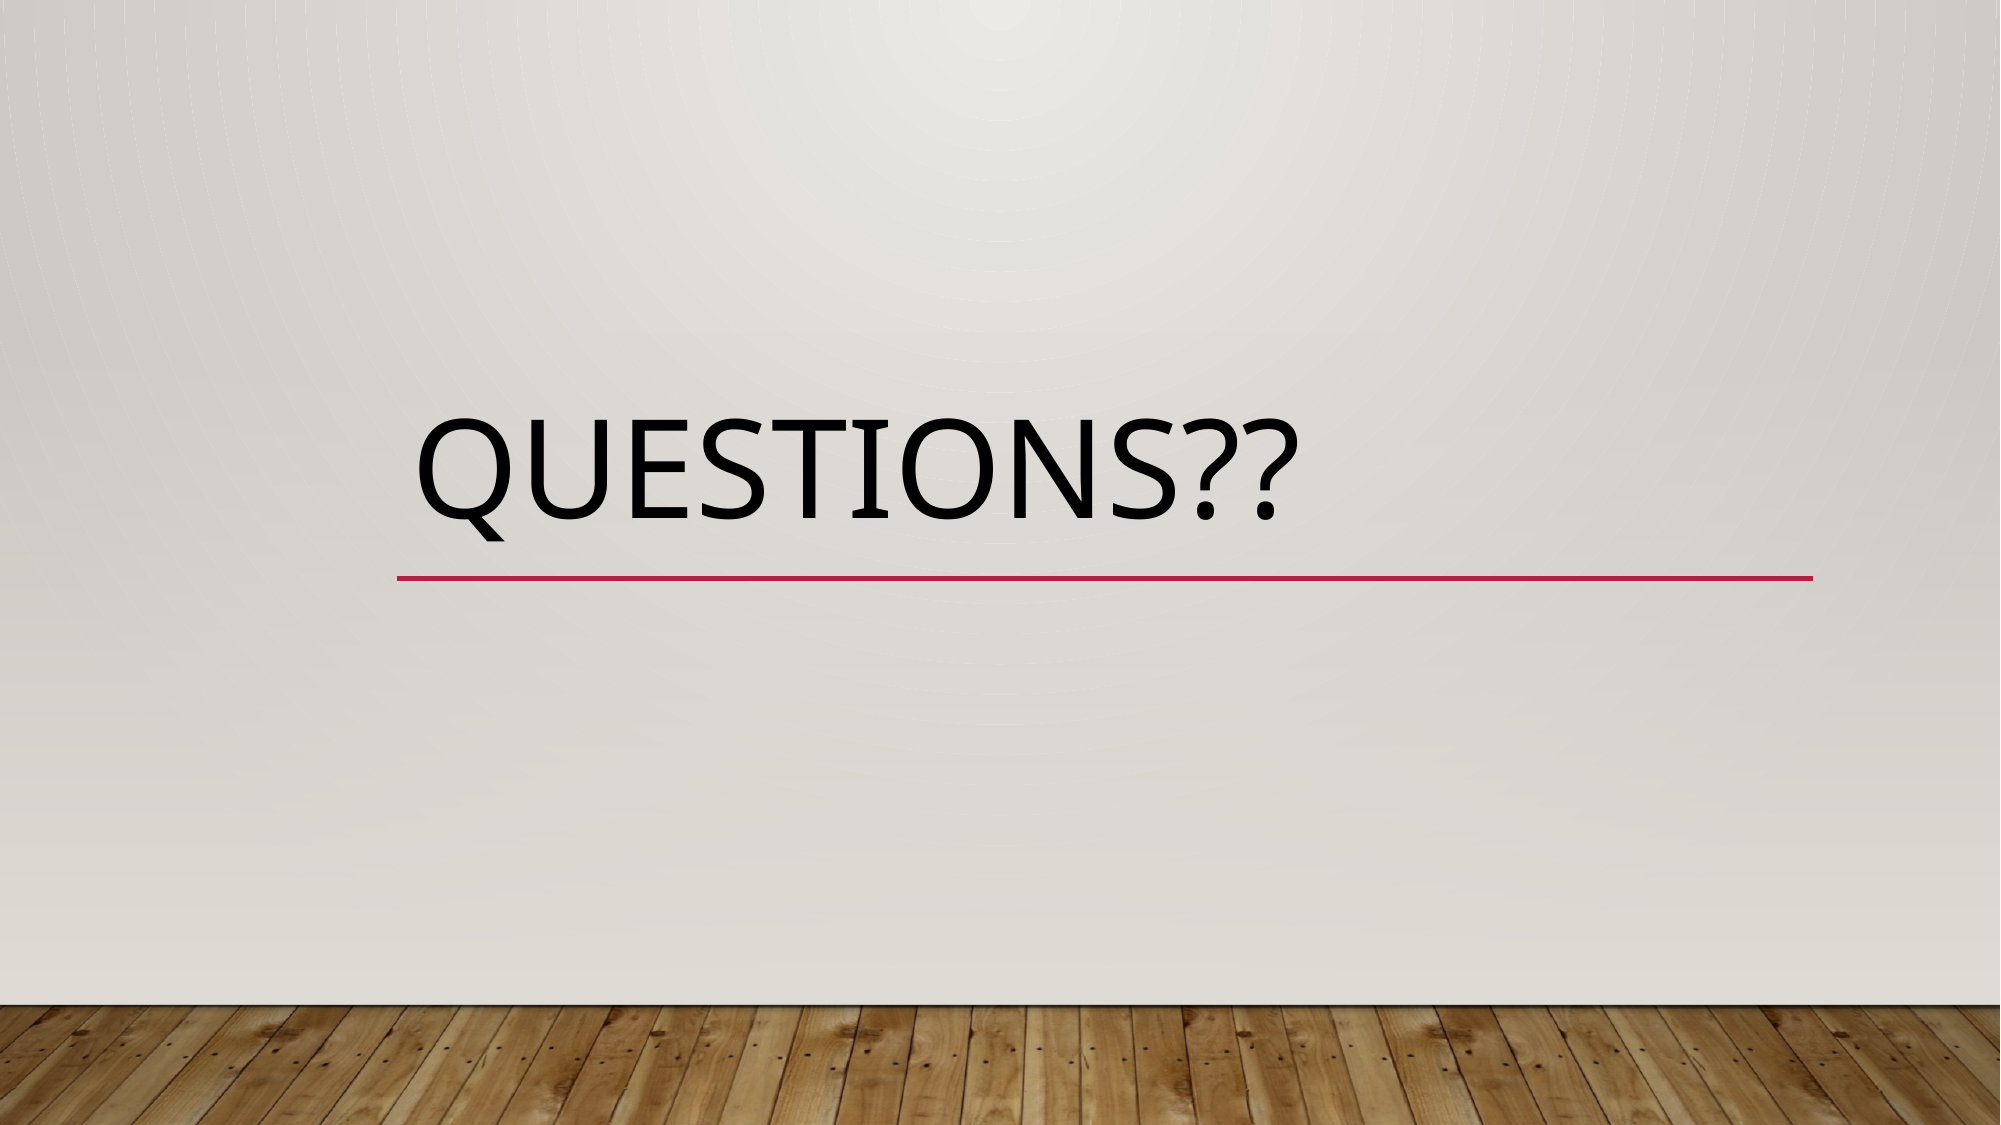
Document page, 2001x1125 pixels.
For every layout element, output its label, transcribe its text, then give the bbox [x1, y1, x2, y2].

picture [0, 1005, 2000, 1125]
title QUESTIONS?? [396, 131, 1814, 549]
